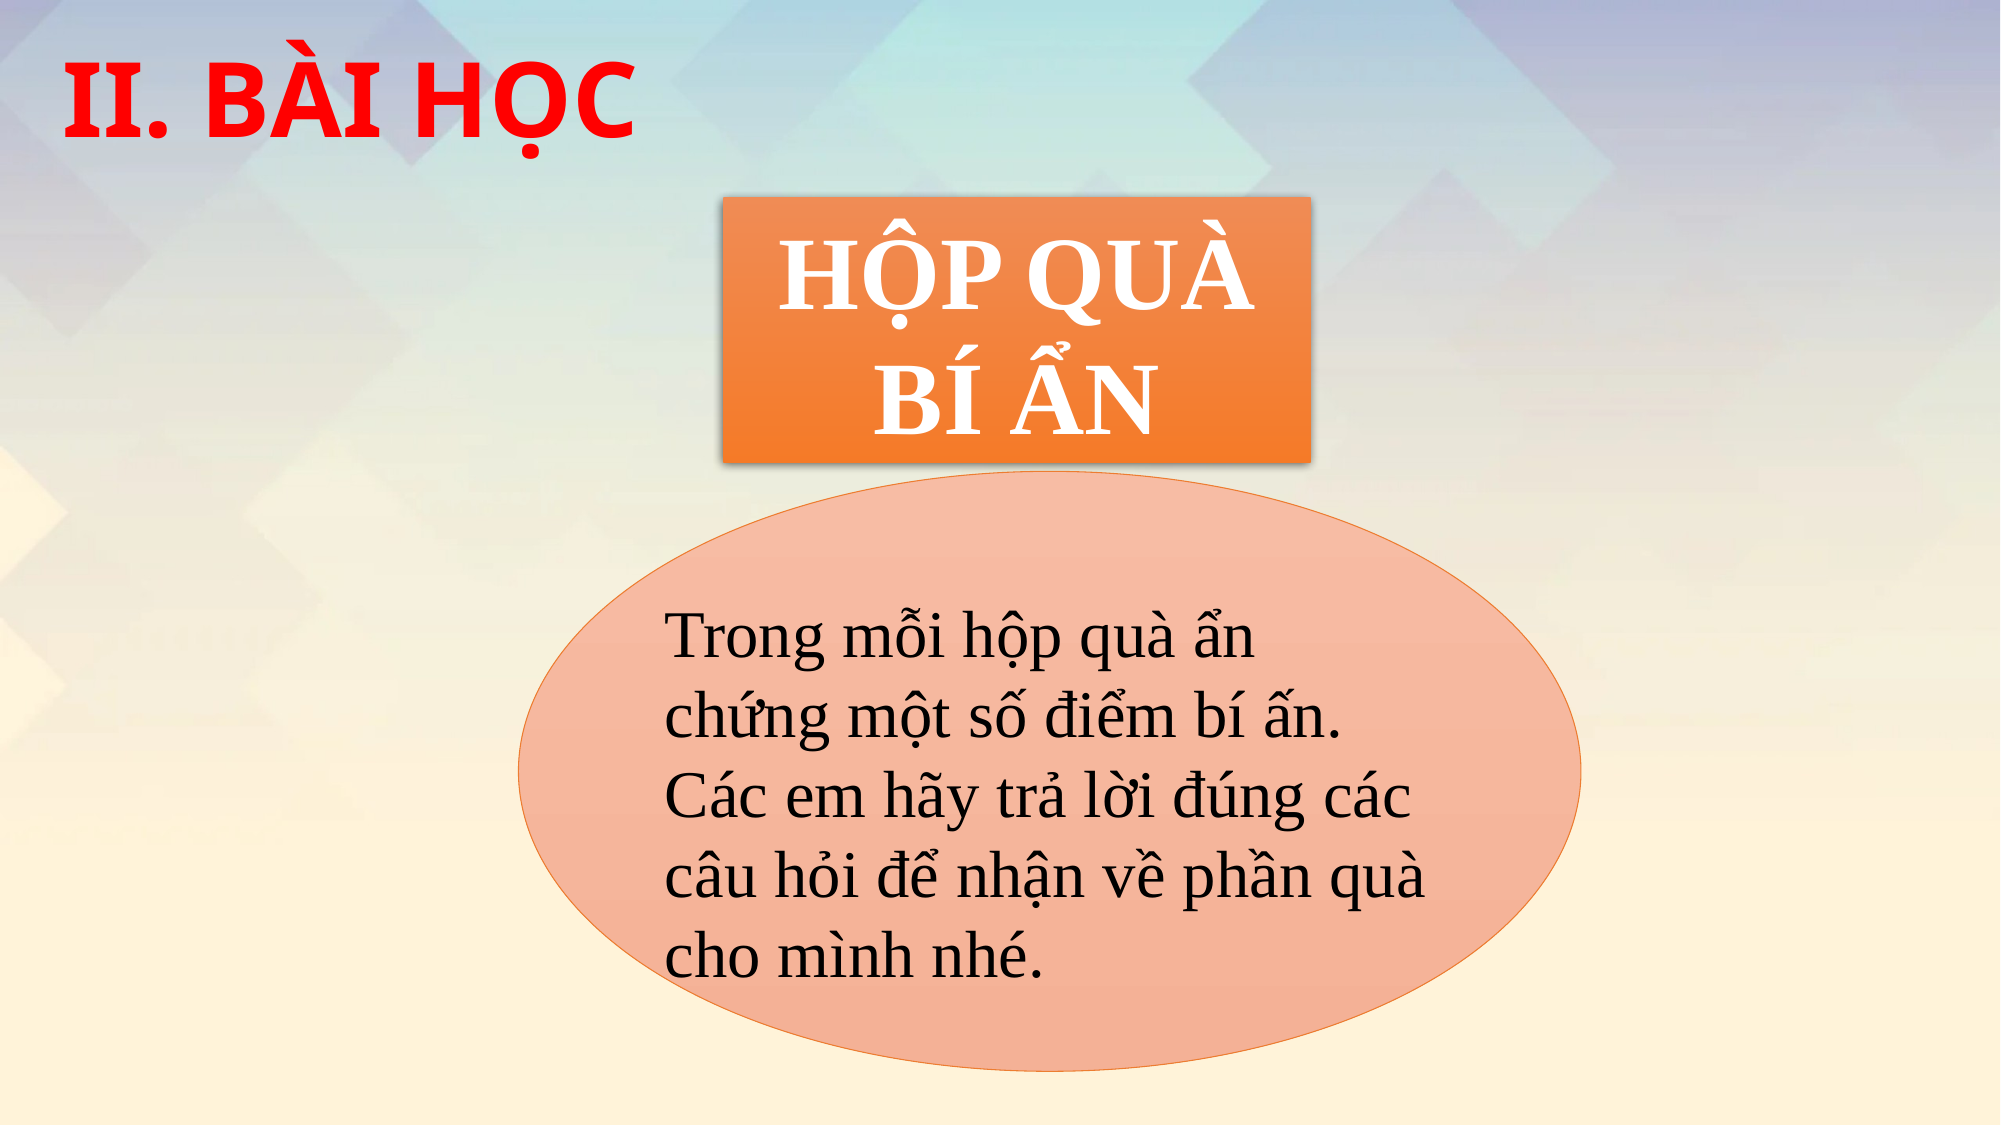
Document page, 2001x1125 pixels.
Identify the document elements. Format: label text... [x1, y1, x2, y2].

picture [0, 0, 2001, 1125]
text_box [702, 999, 1397, 1072]
text_box Trong mỗi hộp quà ẩn chứng một số điểm bí ấn. Các em hãy trả lời đúng các câu hỏi để nhận về phần quà cho mình nhé. [649, 583, 1450, 999]
text_box [517, 470, 1582, 970]
text_box II. BÀI HỌC [47, 40, 683, 163]
text_box [48, 118, 558, 198]
text_box HỘP QUÀ BÍ ẨN [723, 197, 1311, 463]
